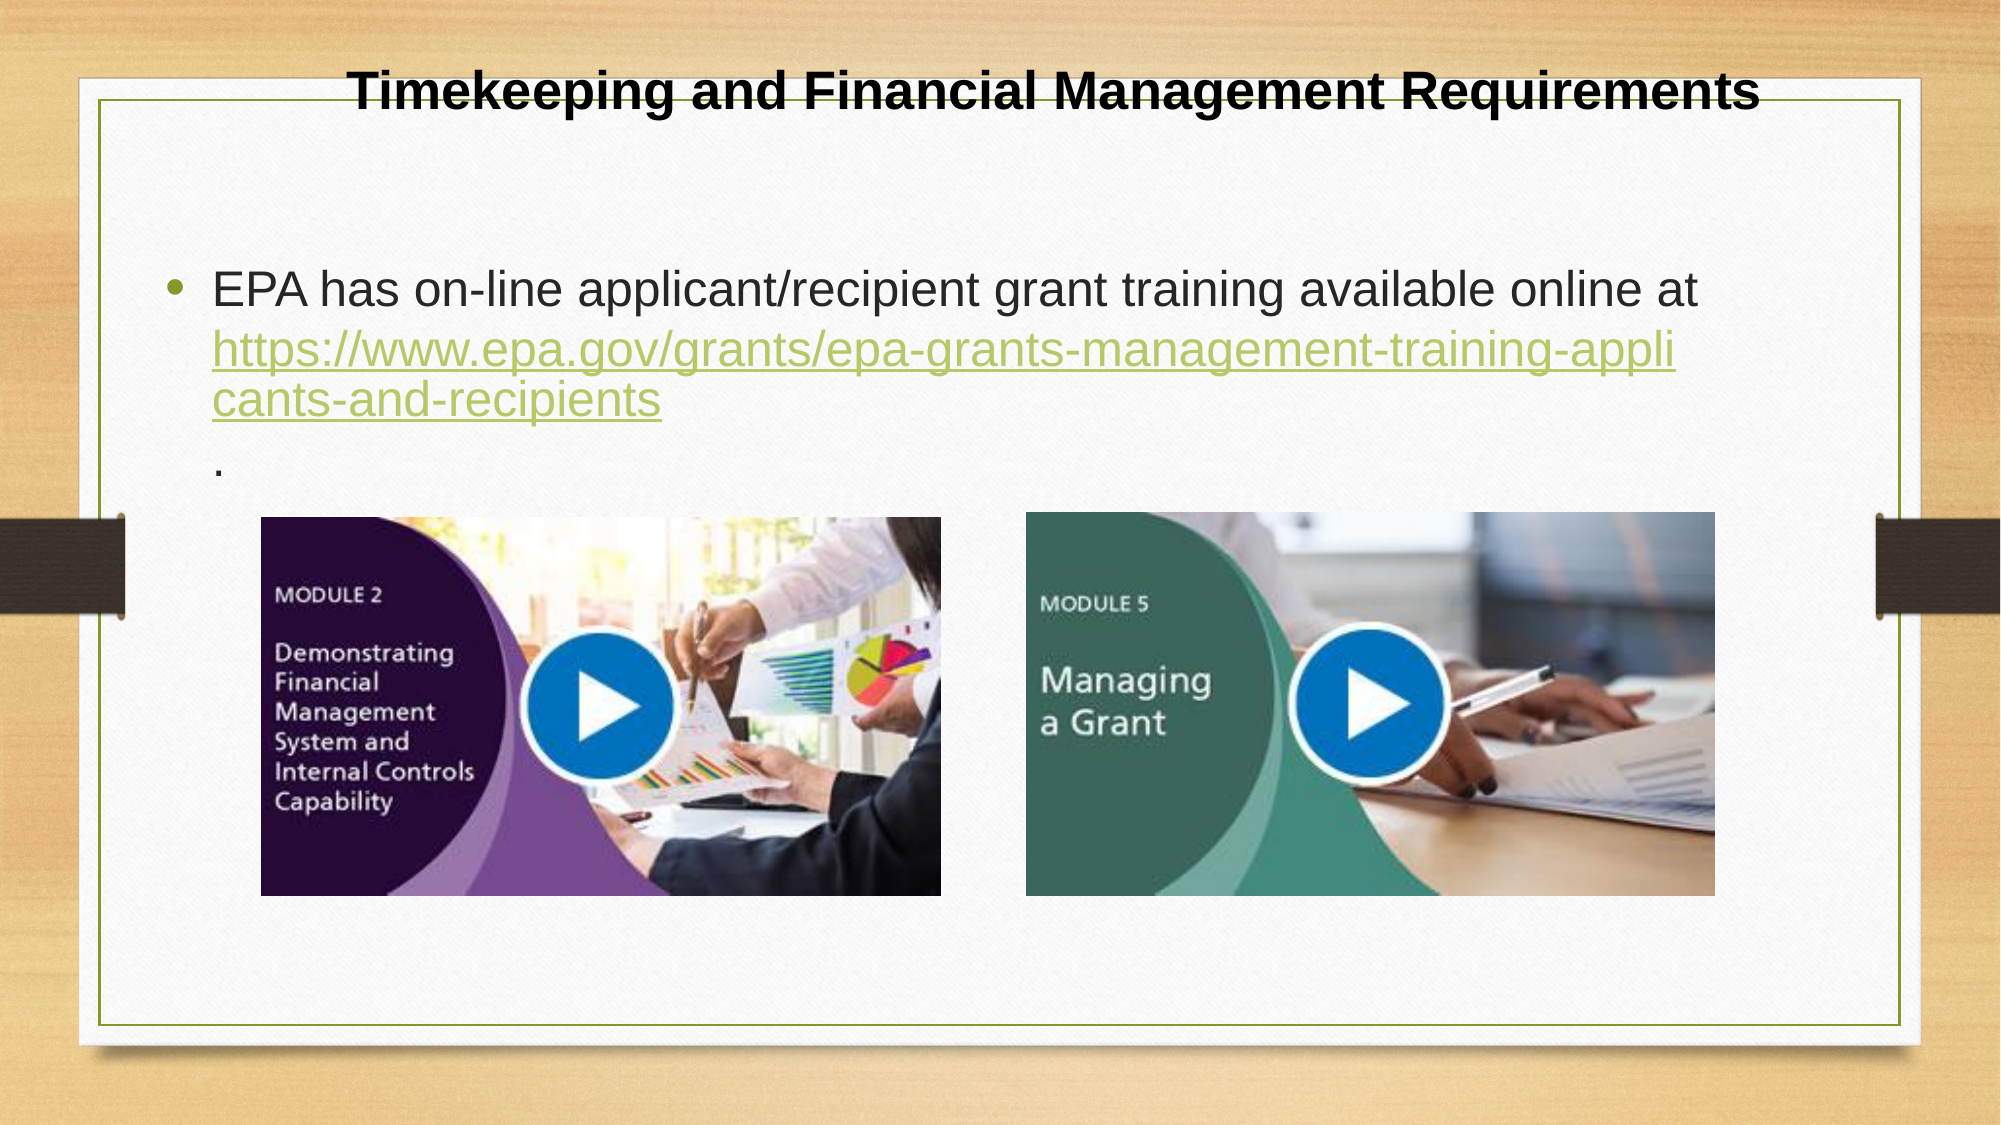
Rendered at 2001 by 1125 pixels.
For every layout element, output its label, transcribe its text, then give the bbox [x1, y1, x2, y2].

picture [0, 0, 2001, 1125]
list EPA has on-line applicant/recipient grant training available online at https://www.epa.gov/grants/epa-grants-management-training-applicants-and-recipients. [150, 248, 1715, 539]
text_box Timekeeping and Financial Management Requirements [331, 47, 1925, 128]
